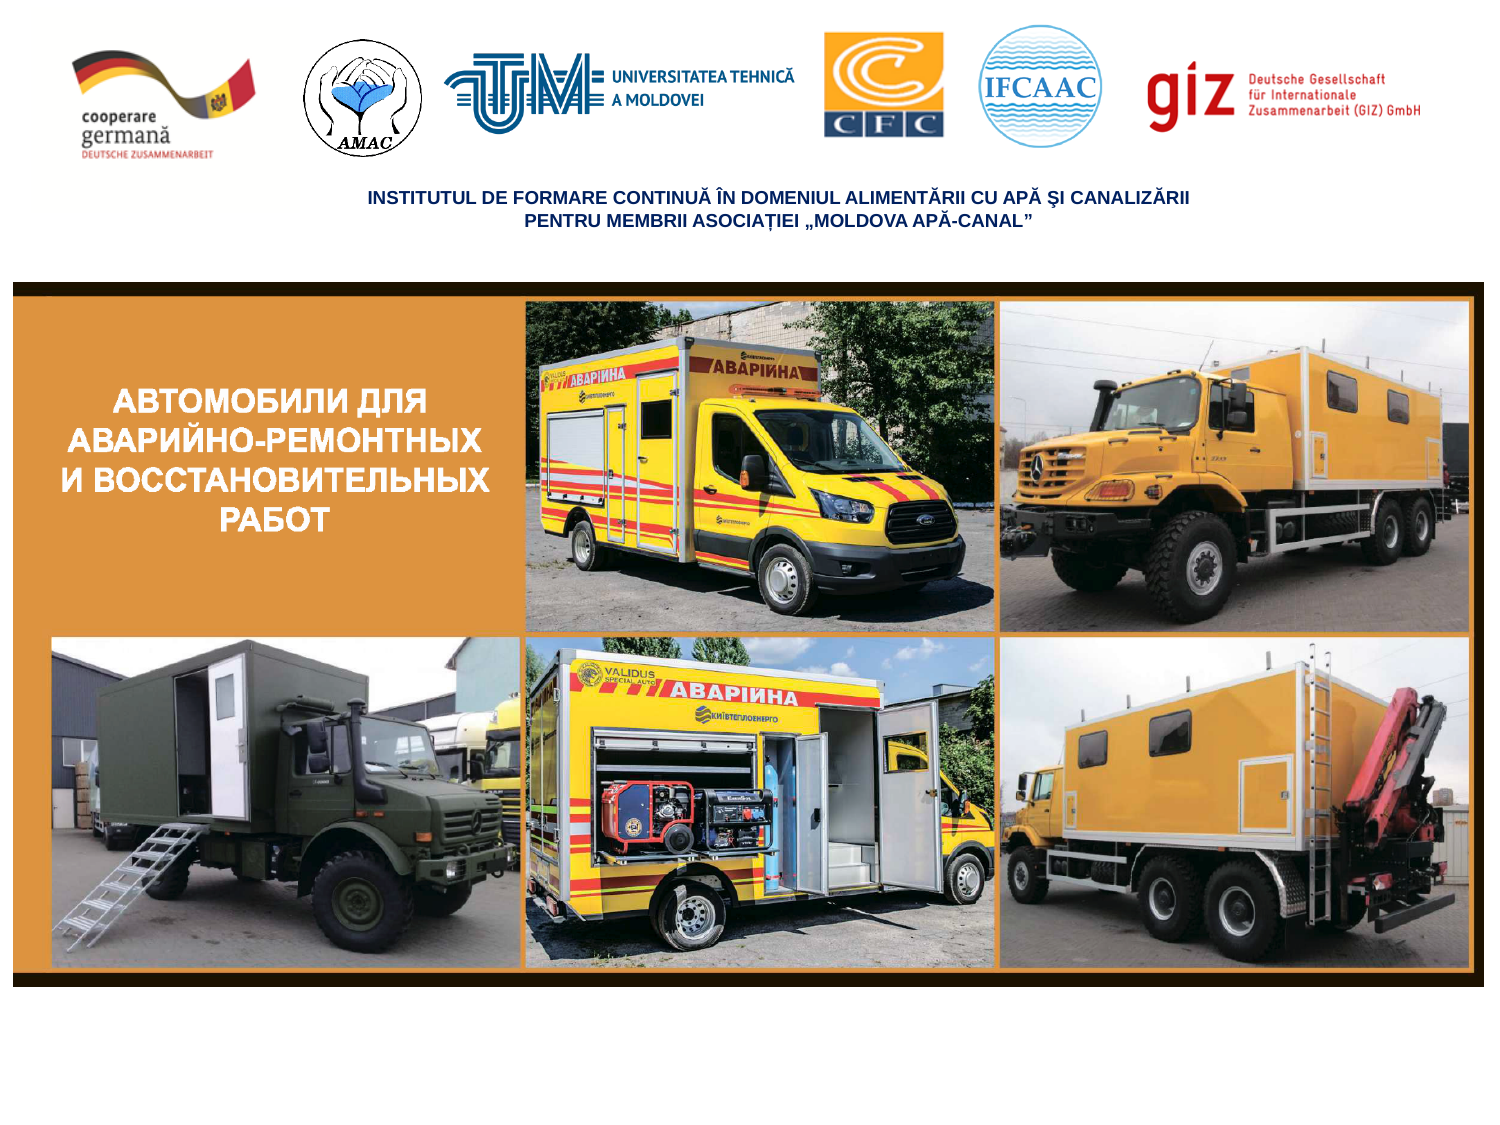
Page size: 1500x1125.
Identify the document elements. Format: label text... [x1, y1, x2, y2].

text_box INSTITUTUL DE FORMARE CONTINUĂ ÎN DOMENIUL ALIMENTĂRII CU APĂ ŞI CANALIZĂRII PENTRU MEMBRII ASOCIAȚIEI „MOLDOVA APĂ-CANAL” [190, 128, 1366, 239]
picture [303, 38, 422, 158]
picture [1136, 55, 1435, 147]
picture [434, 47, 800, 140]
picture [12, 281, 1485, 988]
picture [970, 16, 1109, 154]
picture [31, 7, 300, 213]
picture [822, 23, 948, 149]
